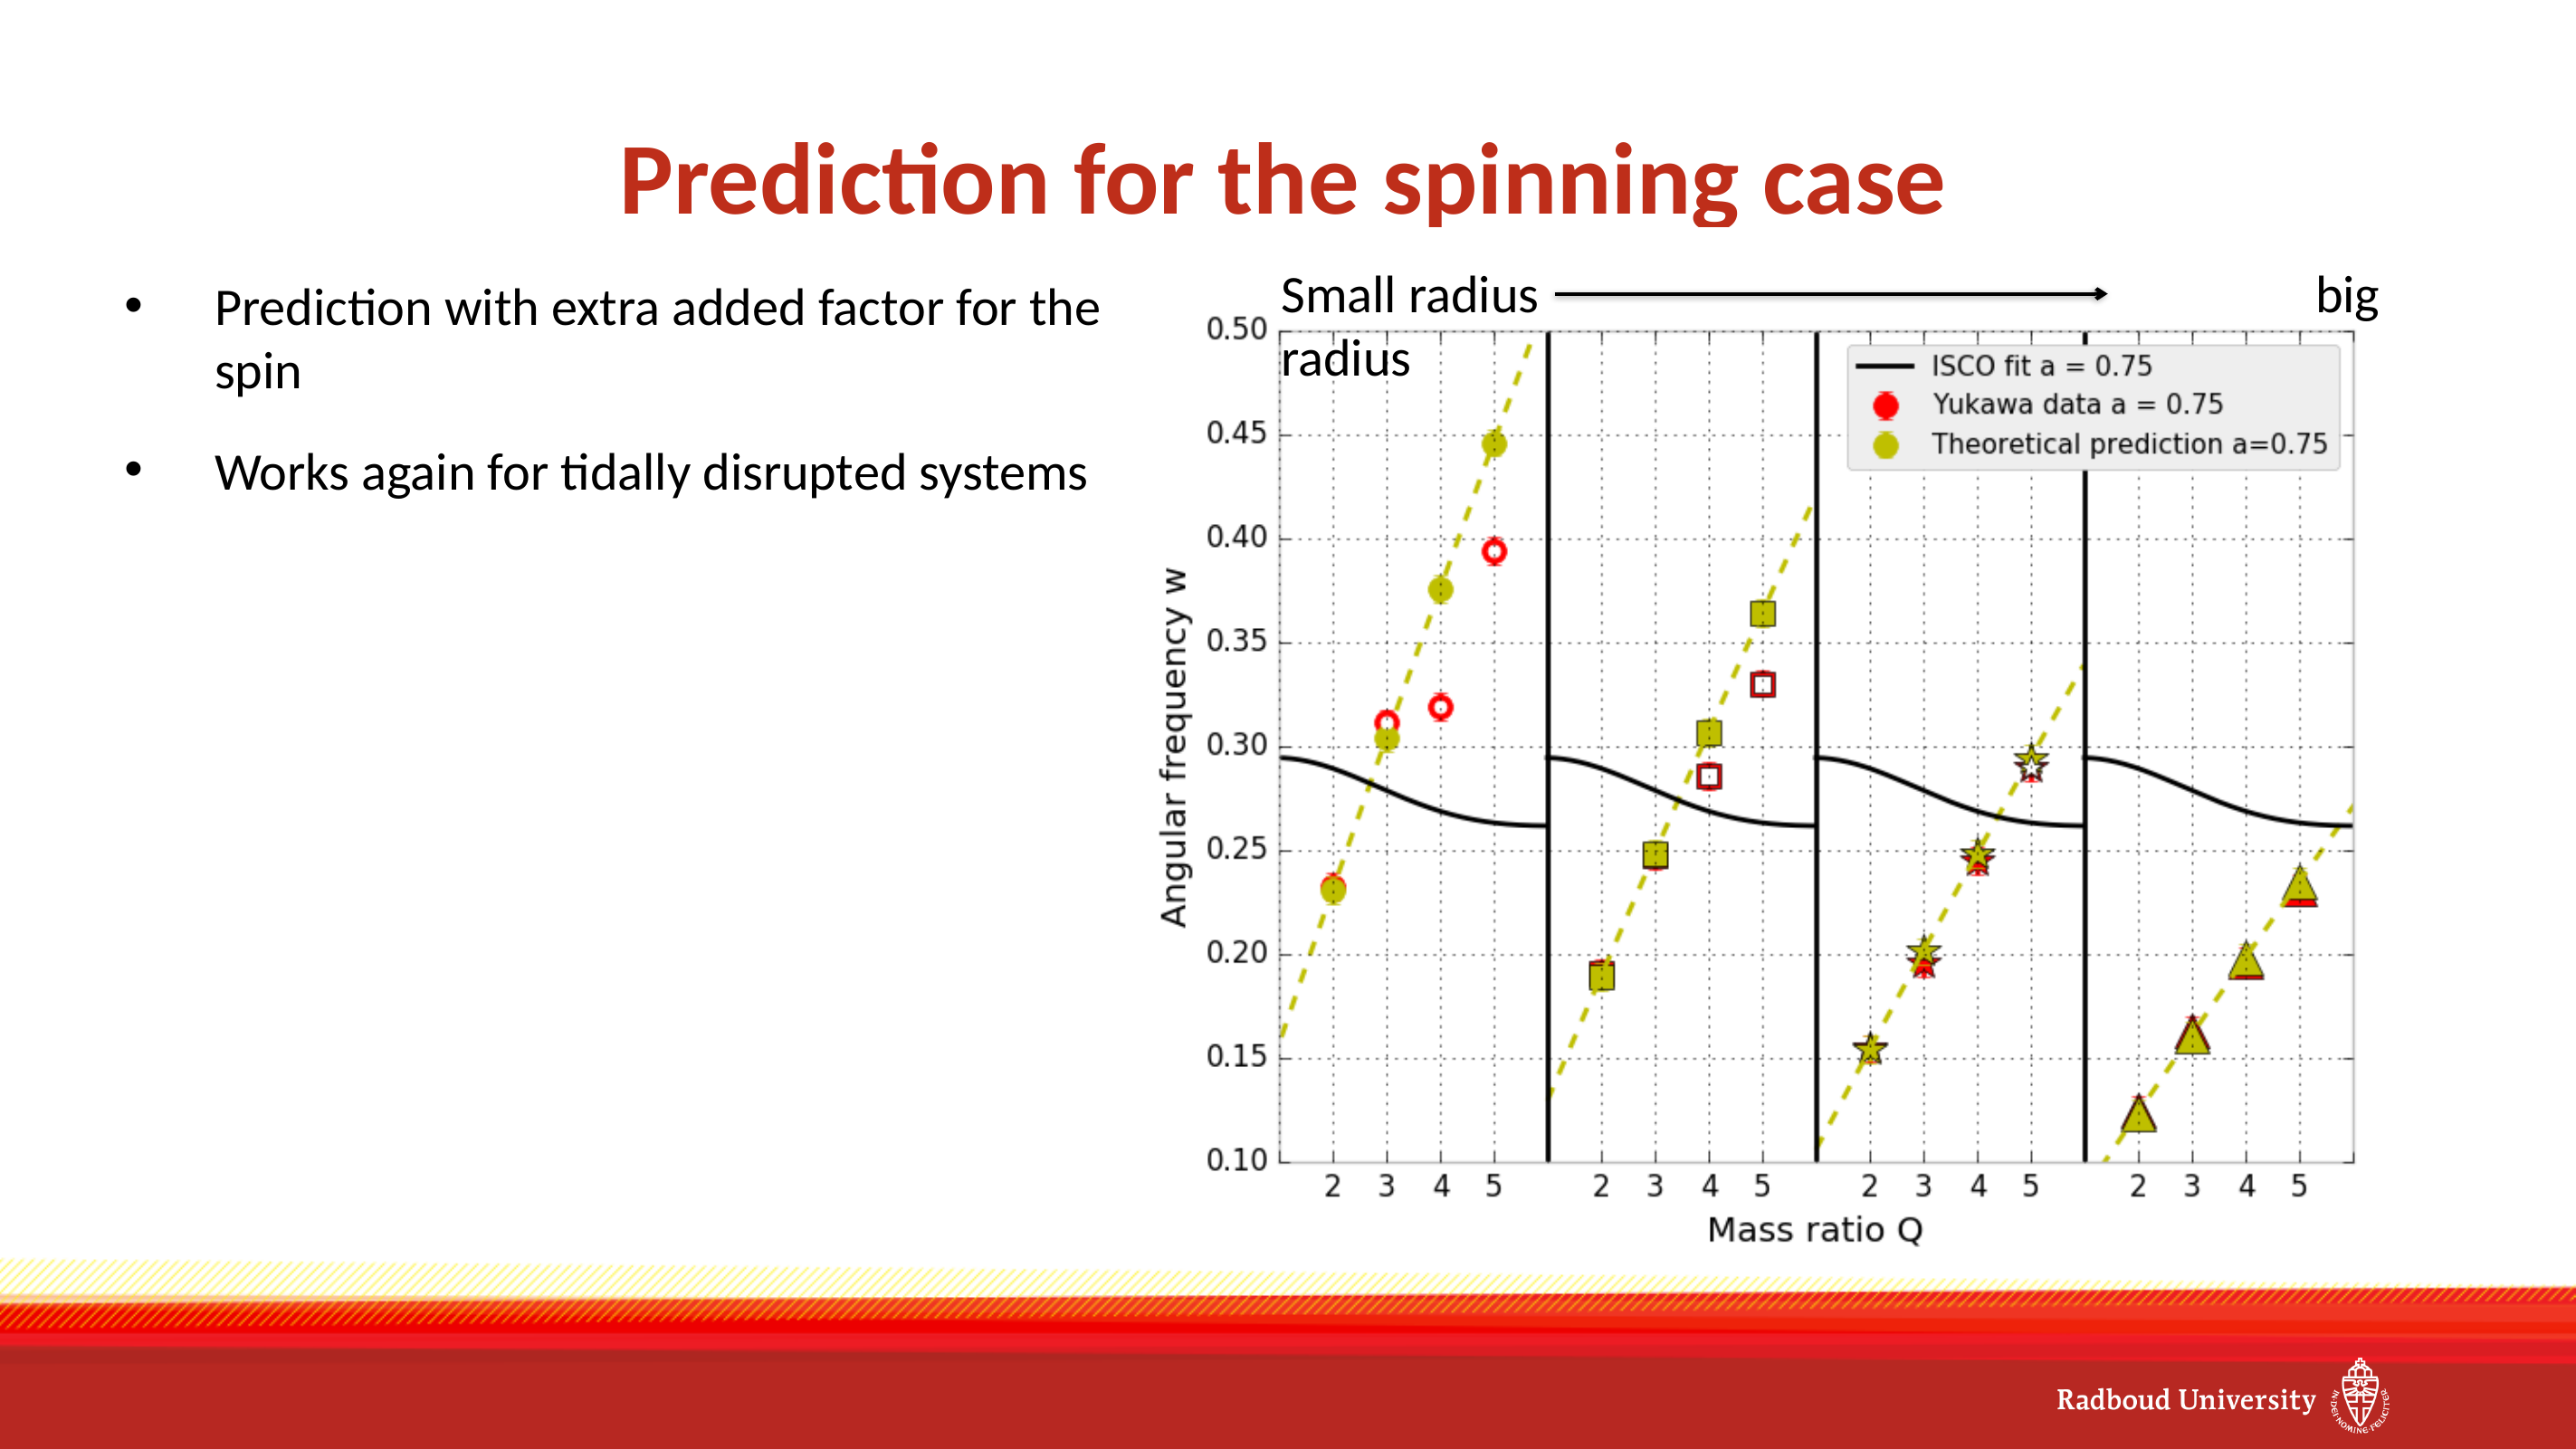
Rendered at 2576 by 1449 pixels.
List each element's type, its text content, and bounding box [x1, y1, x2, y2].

picture [0, 0, 2576, 1449]
list Prediction with extra added factor for the spin Works again for tidally disrupted systems [119, 267, 1112, 1310]
title Prediction for the spinning case [178, 107, 2390, 267]
